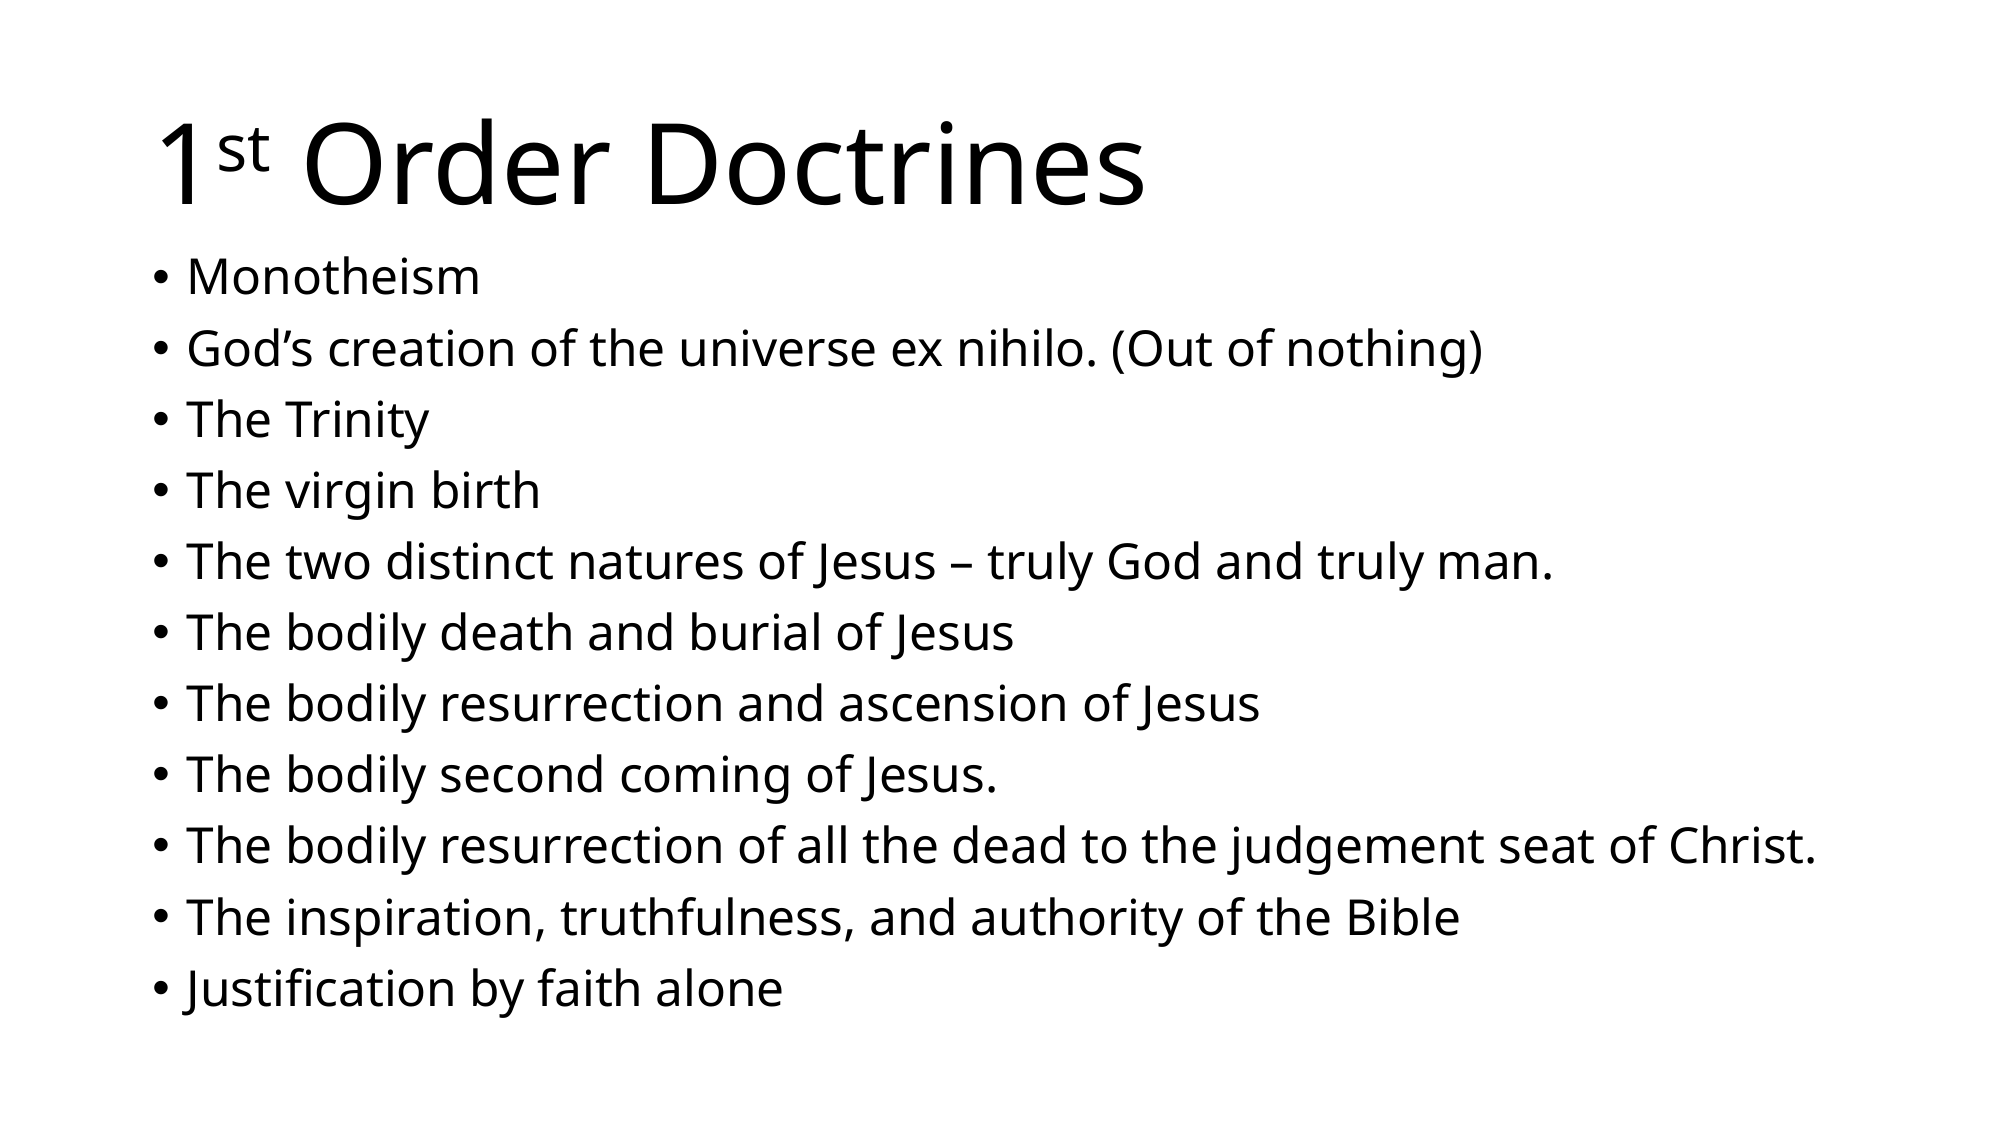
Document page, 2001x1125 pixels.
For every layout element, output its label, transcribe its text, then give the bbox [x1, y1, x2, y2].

title 1st Order Doctrines [137, 59, 1863, 244]
list Monotheism God’s creation of the universe ex nihilo. (Out of nothing) The Trinity The virgin birth The two distinct natures of Jesus – truly God and truly man. The bodily death and burial of Jesus The bodily resurrection and ascension of Jesus The bodily second coming of Jesus. The bodily resurrection of all the dead to the judgement seat of Christ. The inspiration, truthfulness, and authority of the Bible Justification by faith alone [137, 244, 1863, 1066]
